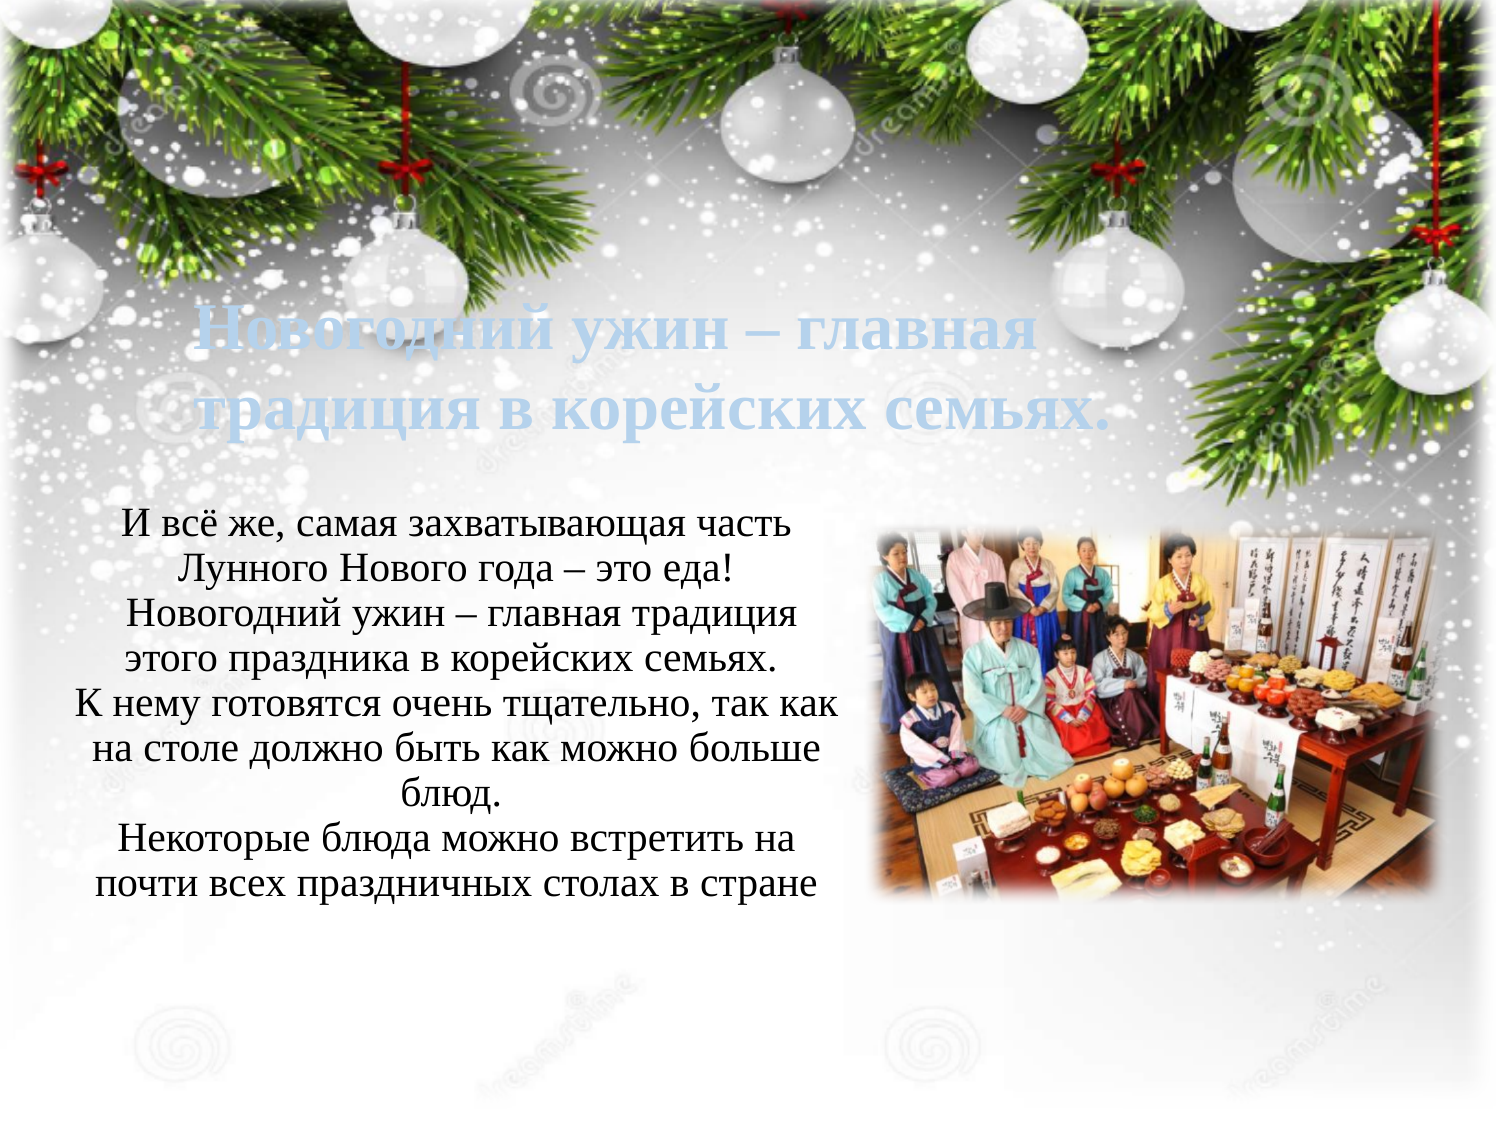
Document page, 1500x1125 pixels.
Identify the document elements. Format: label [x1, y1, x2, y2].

picture [0, 0, 1496, 1109]
list [863, 521, 1448, 906]
